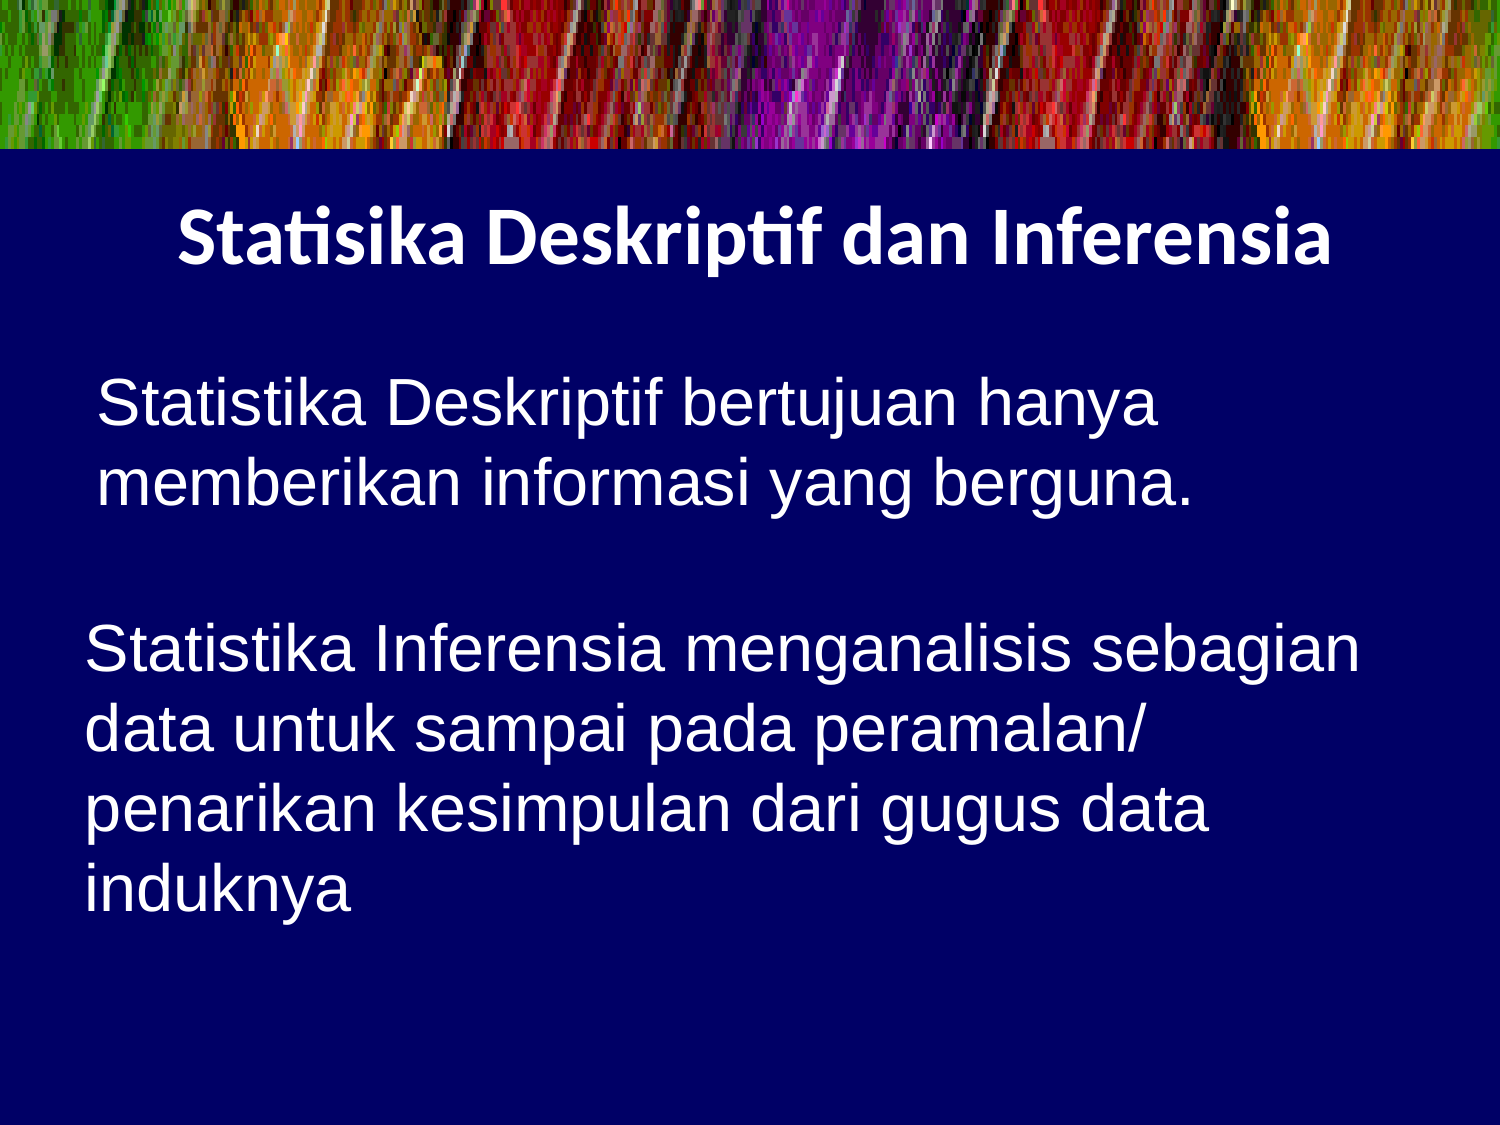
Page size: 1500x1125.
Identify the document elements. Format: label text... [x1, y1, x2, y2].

text_box Statistika Deskriptif bertujuan hanya memberikan informasi yang berguna. [81, 351, 1418, 527]
title Statisika Deskriptif dan Inferensia [49, 137, 1463, 326]
text_box Statistika Inferensia menganalisis sebagian data untuk sampai pada peramalan/ penarikan kesimpulan dari gugus data induknya [70, 597, 1454, 933]
picture [0, 0, 1500, 149]
